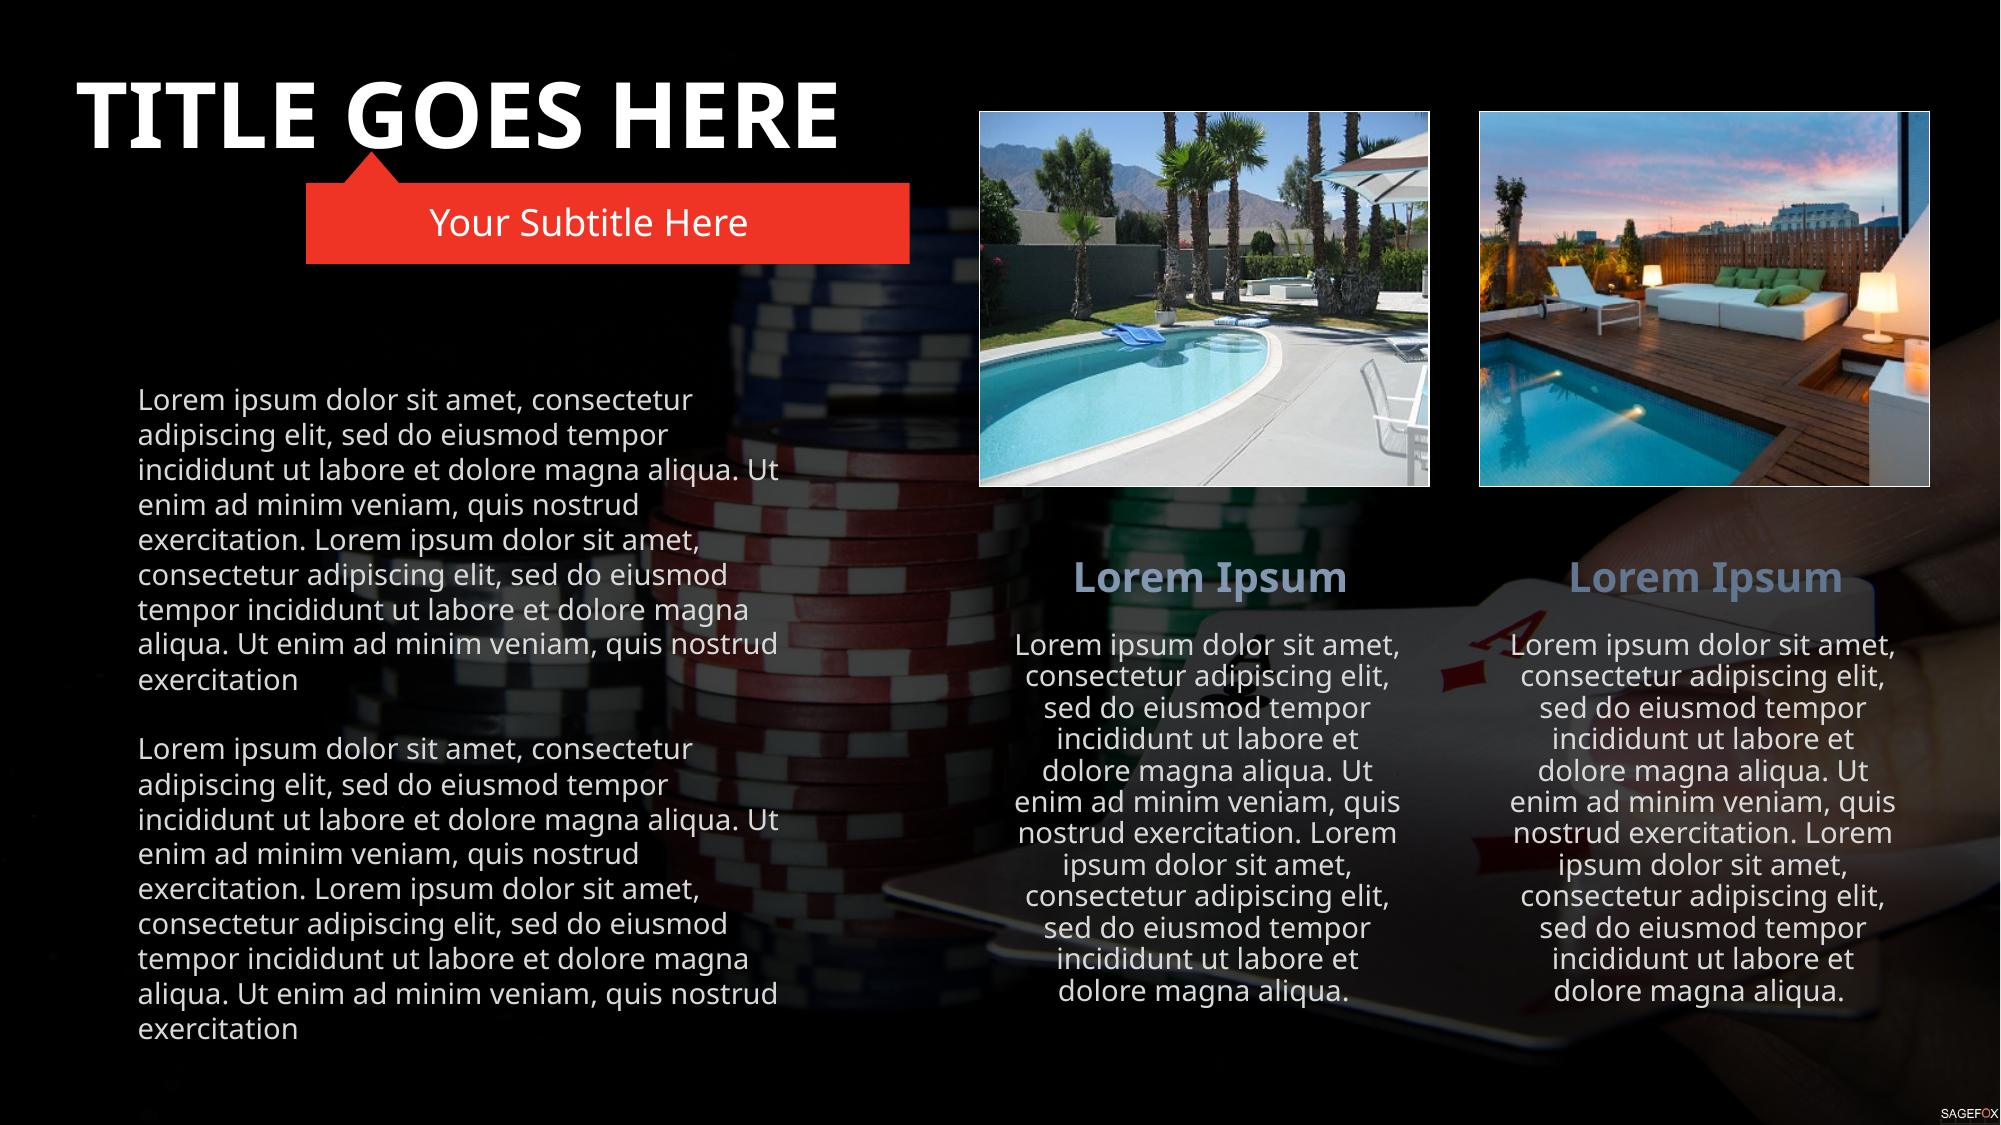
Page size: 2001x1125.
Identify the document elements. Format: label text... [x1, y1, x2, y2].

text_box [978, 110, 1430, 487]
text_box TITLE GOES HERE [60, 49, 965, 175]
text_box [1478, 110, 1930, 487]
text_box Lorem ipsum dolor sit amet, consectetur adipiscing elit, sed do eiusmod tempor incididunt ut labore et dolore magna aliqua. Ut enim ad minim veniam, quis nostrud exercitation. Lorem ipsum dolor sit amet, consectetur adipiscing elit, sed do eiusmod tempor incididunt ut labore et dolore magna aliqua. Ut enim ad minim veniam, quis nostrud exercitation Lorem ipsum dolor sit amet, consectetur adipiscing elit, sed do eiusmod tempor incididunt ut labore et dolore magna aliqua. Ut enim ad minim veniam, quis nostrud exercitation. Lorem ipsum dolor sit amet, consectetur adipiscing elit, sed do eiusmod tempor incididunt ut labore et dolore magna aliqua. Ut enim ad minim veniam, quis nostrud exercitation [122, 373, 798, 1125]
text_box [306, 151, 910, 264]
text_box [1013, 543, 1404, 1006]
picture [0, 0, 2001, 1125]
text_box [1509, 543, 1900, 1006]
